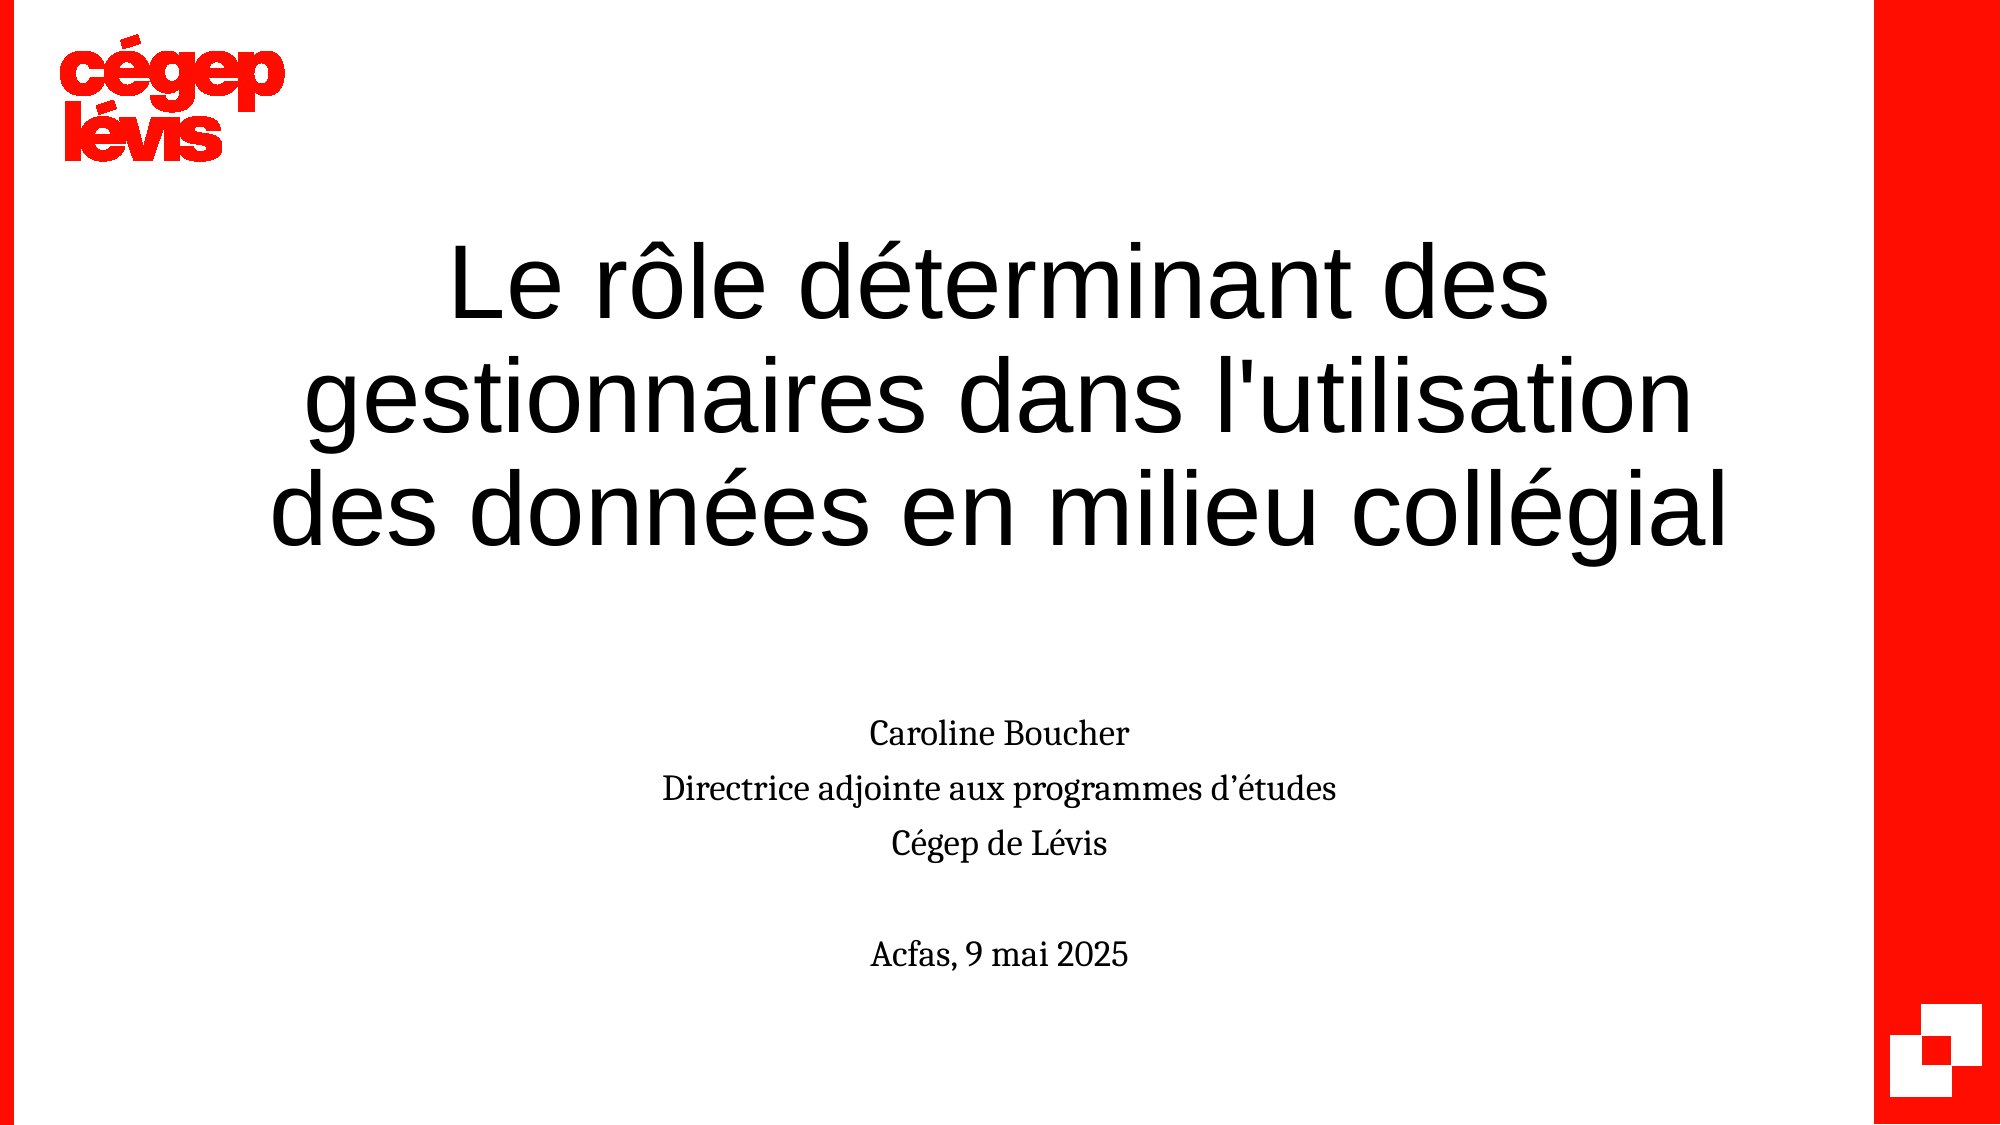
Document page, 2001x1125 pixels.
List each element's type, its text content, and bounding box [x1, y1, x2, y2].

picture [0, 0, 2001, 1125]
subtitle Caroline Boucher Directrice adjointe aux programmes d’études Cégep de Lévis Acfas, 9 mai 2025 [249, 590, 1750, 983]
title Le rôle déterminant des gestionnaires dans l'utilisation des données en milieu collégial [249, 184, 1750, 576]
